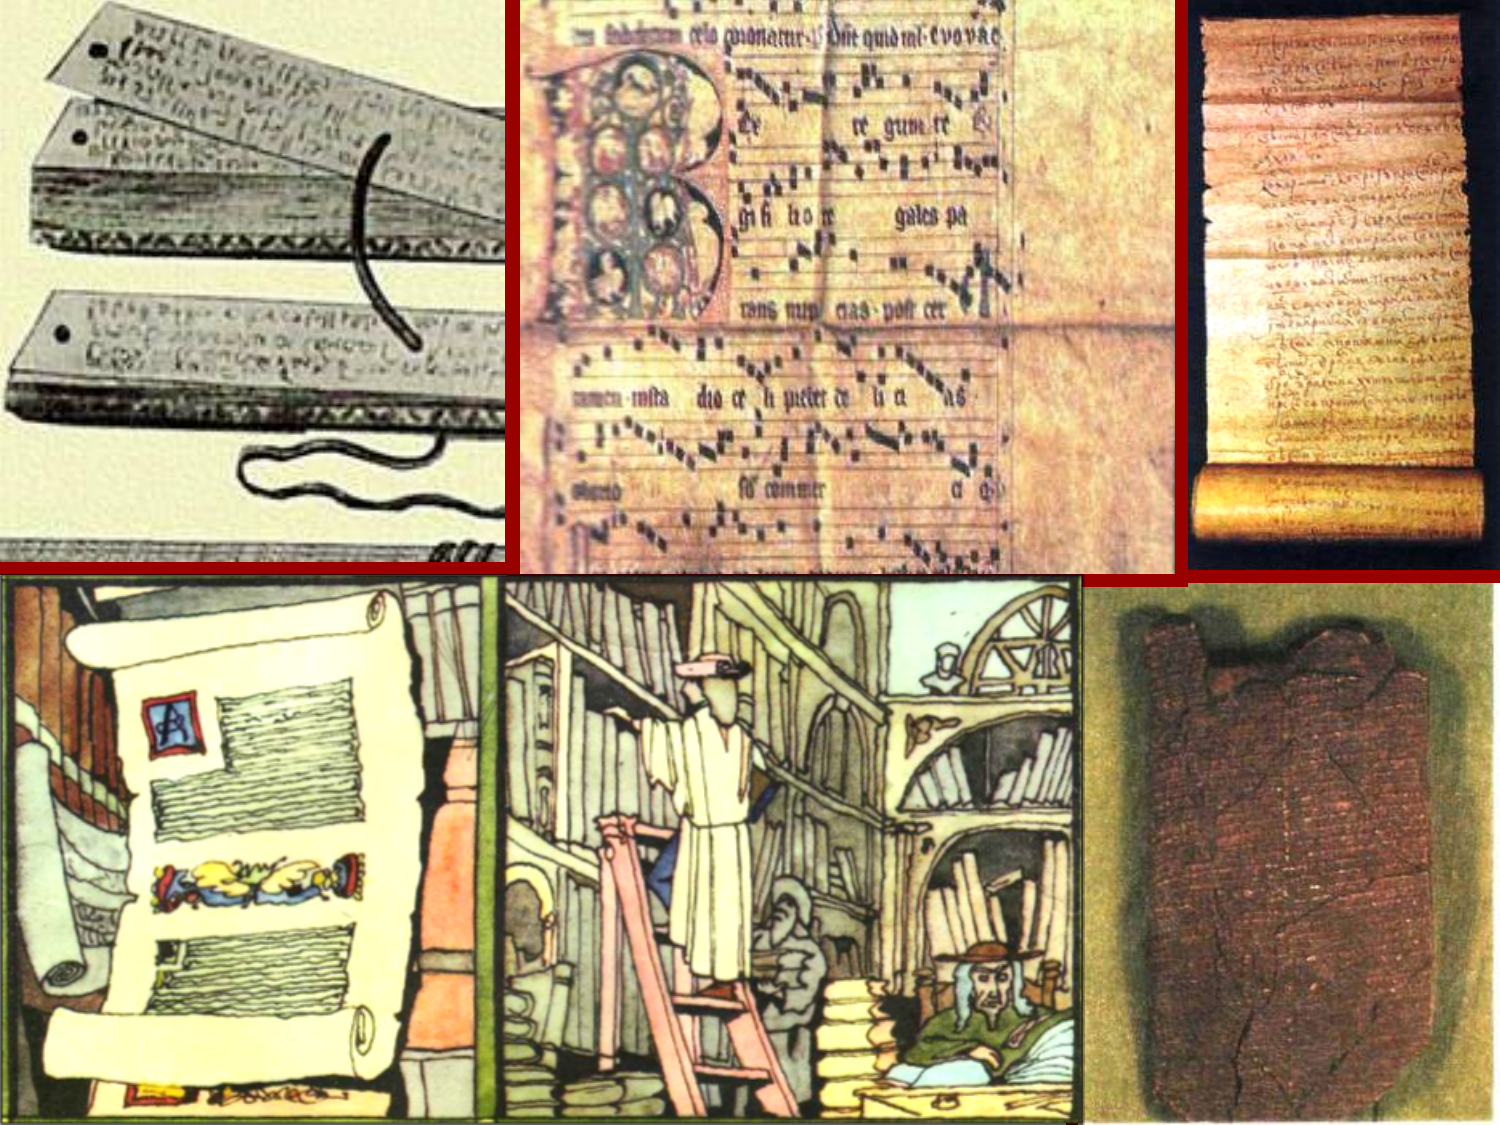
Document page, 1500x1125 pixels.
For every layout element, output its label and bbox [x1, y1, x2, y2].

picture [0, 0, 1500, 1125]
picture [1183, 0, 1500, 575]
list [0, 0, 506, 563]
